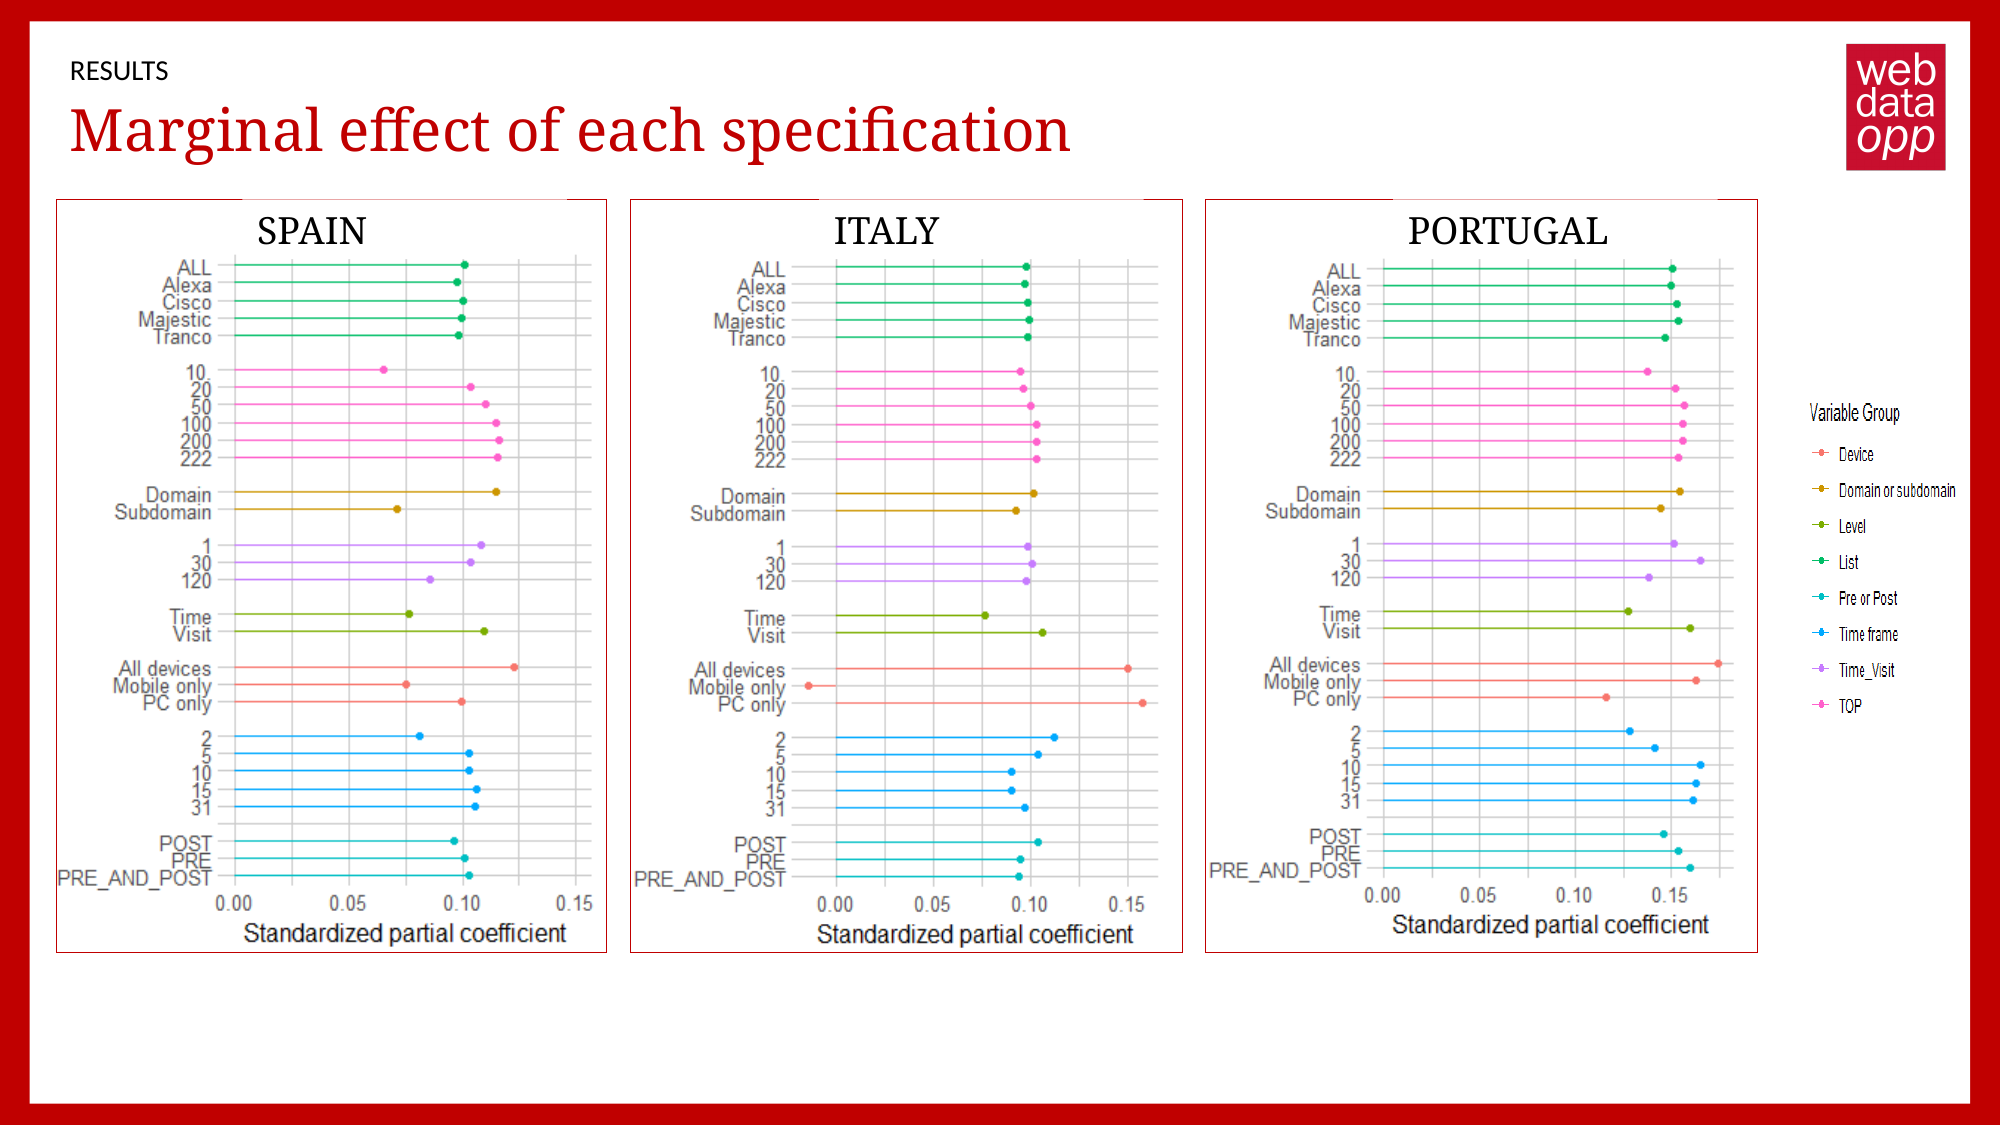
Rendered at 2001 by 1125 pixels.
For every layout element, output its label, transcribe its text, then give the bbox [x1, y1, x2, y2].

title Marginal effect of each specification [54, 97, 1807, 169]
picture [1205, 199, 1758, 953]
picture [1798, 199, 1962, 953]
picture [630, 199, 1183, 953]
picture [1845, 42, 1948, 174]
list RESULTS [54, 48, 1747, 95]
picture [56, 199, 607, 953]
